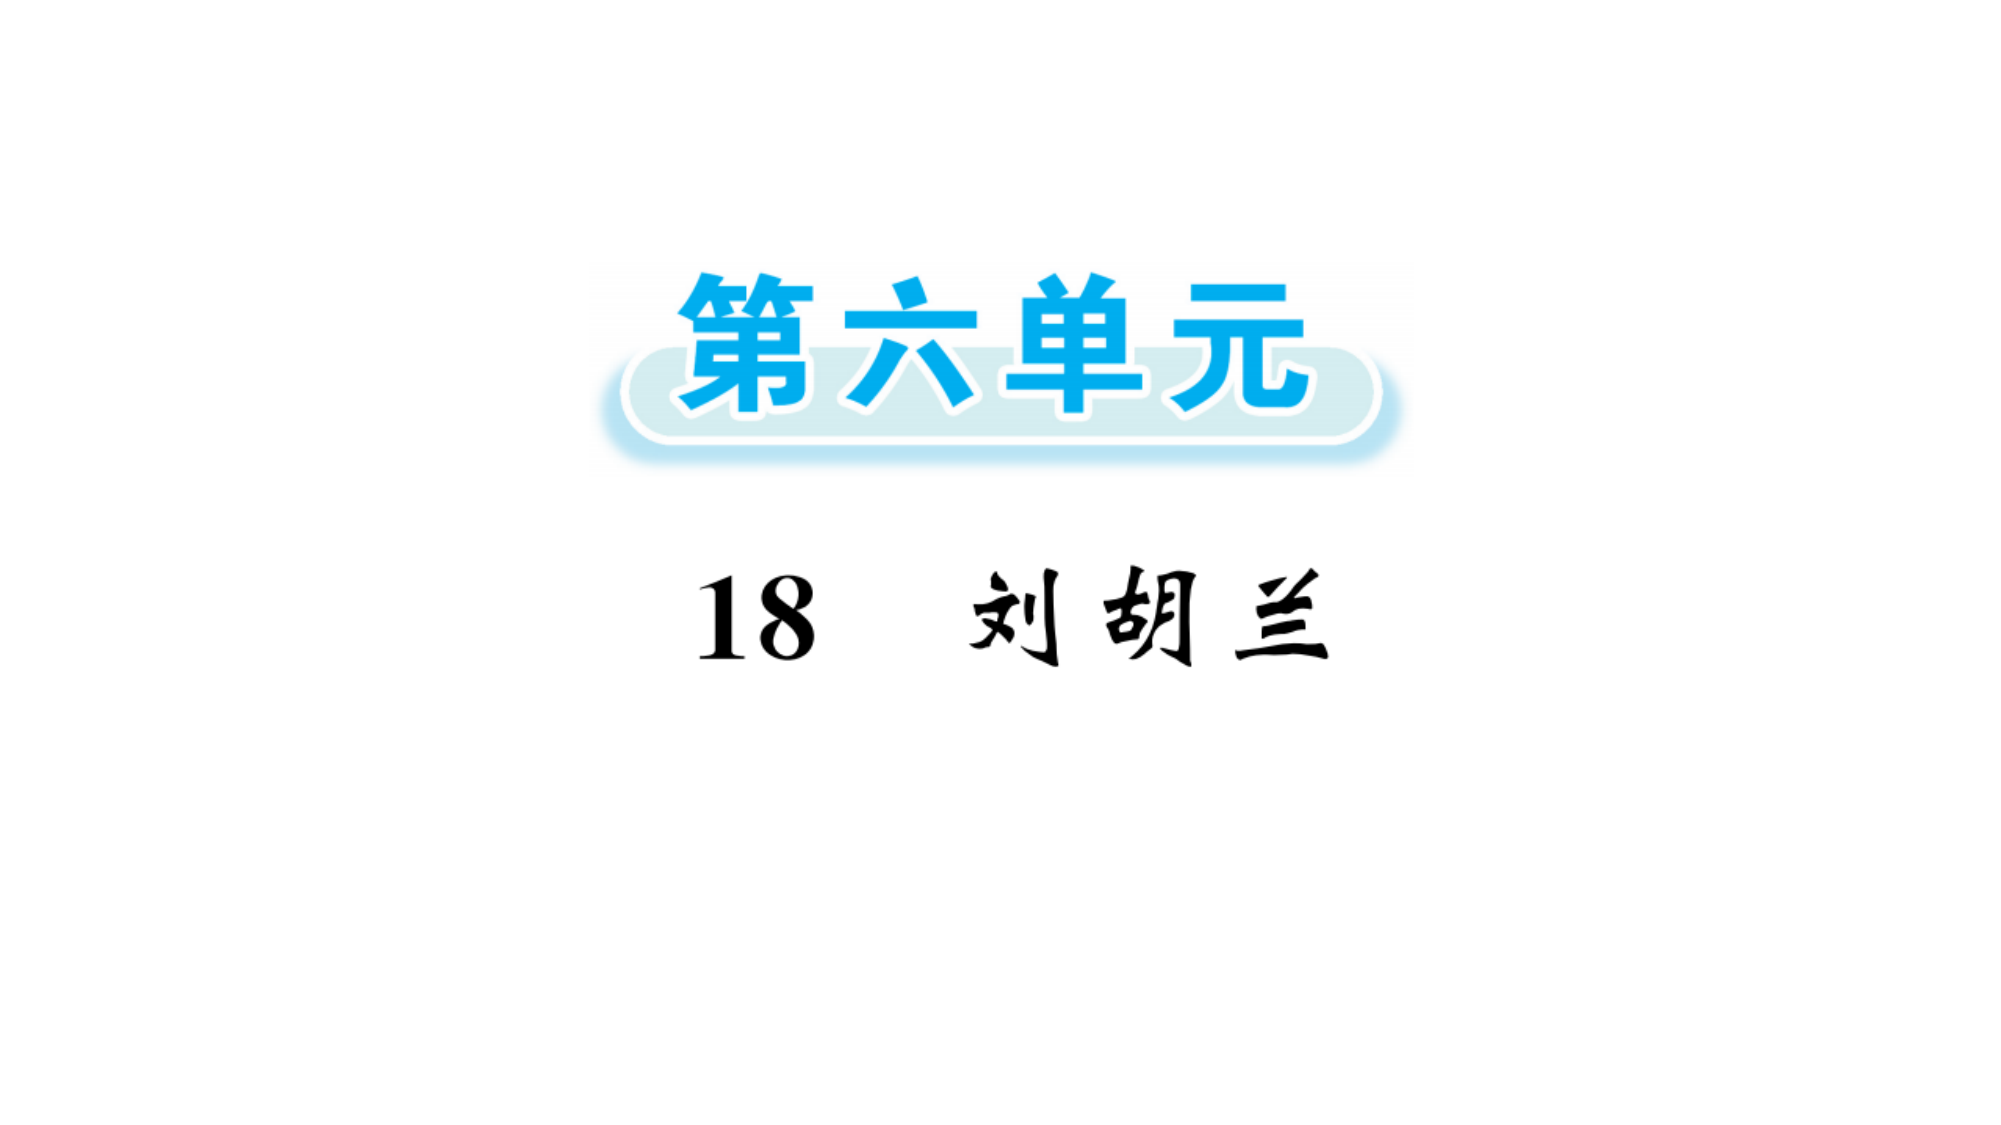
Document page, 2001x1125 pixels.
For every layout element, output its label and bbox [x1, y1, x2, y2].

picture [562, 255, 1418, 478]
picture [633, 515, 1359, 733]
